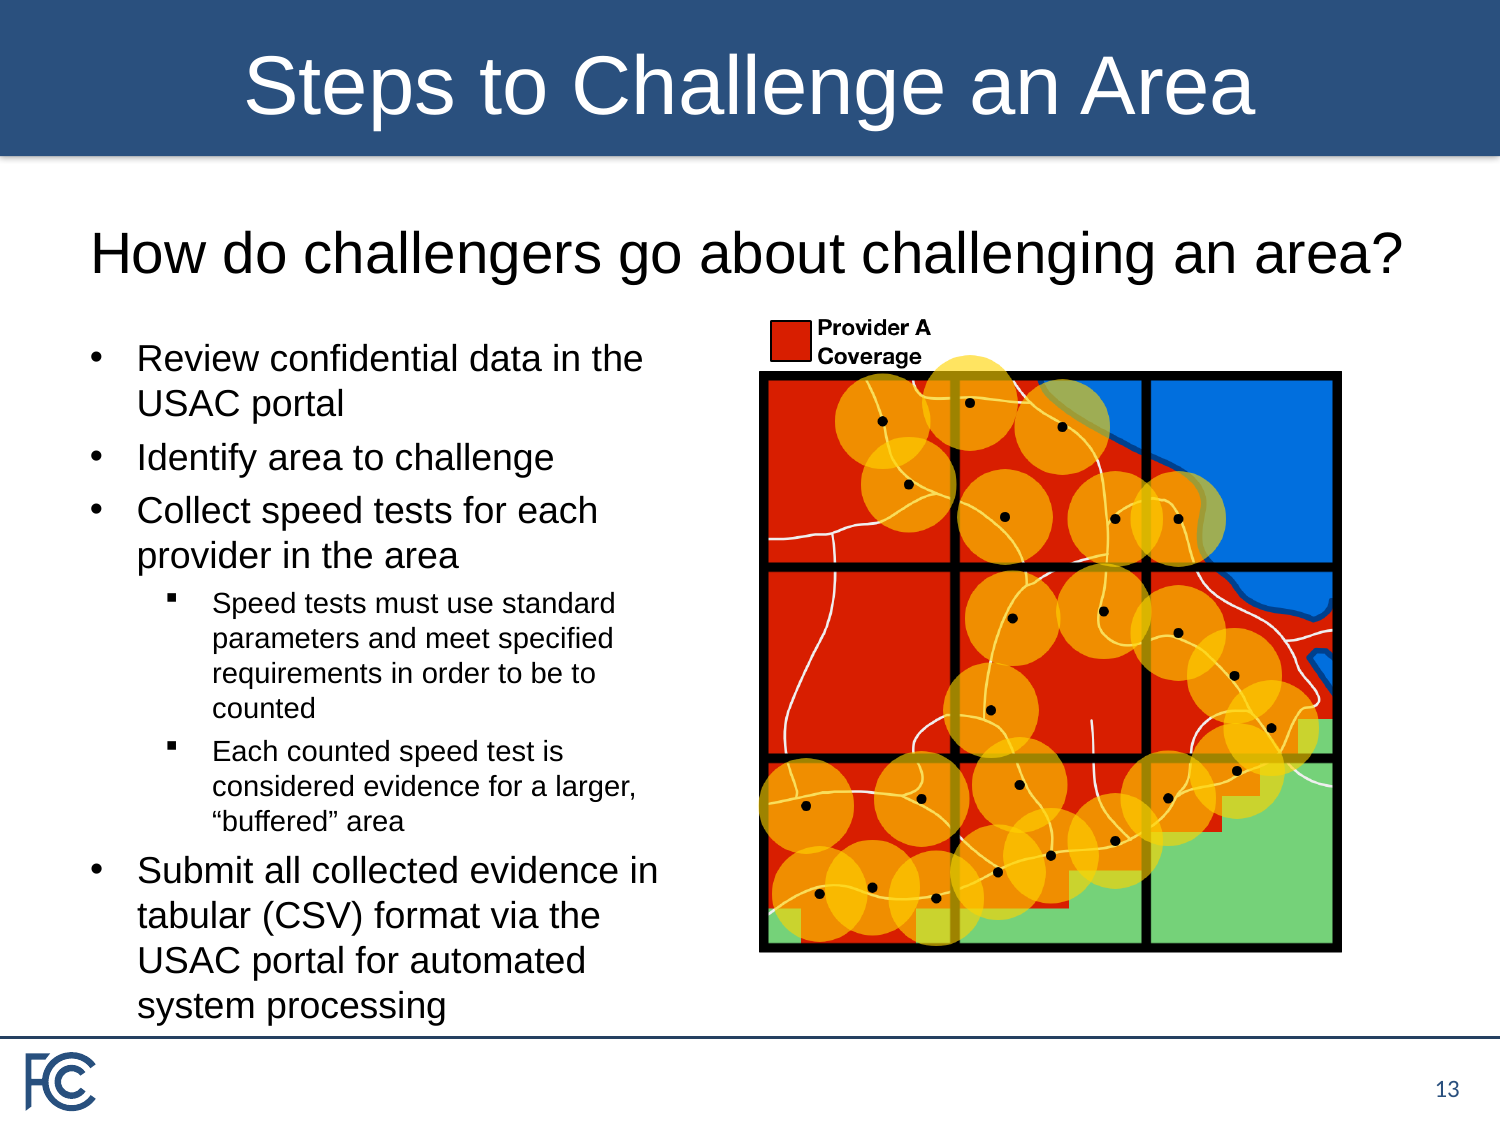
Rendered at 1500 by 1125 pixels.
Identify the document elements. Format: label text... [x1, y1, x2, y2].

slide_number 12 [1125, 1050, 1475, 1110]
picture [637, 312, 1463, 1011]
title Steps to Challenge an Area [75, 12, 1425, 150]
list How do challengers go about challenging an area? [75, 207, 1425, 313]
text_box Review confidential data in the USAC portal Identify area to challenge Collect speed tests for each provider in the area Speed tests must use standard parameters and meet specified requirements in order to be to counted Each counted speed test is considered evidence for a larger, “buffered” area Submit all collected evidence in tabular (CSV) format via the USAC portal for automated system processing [74, 326, 688, 1033]
